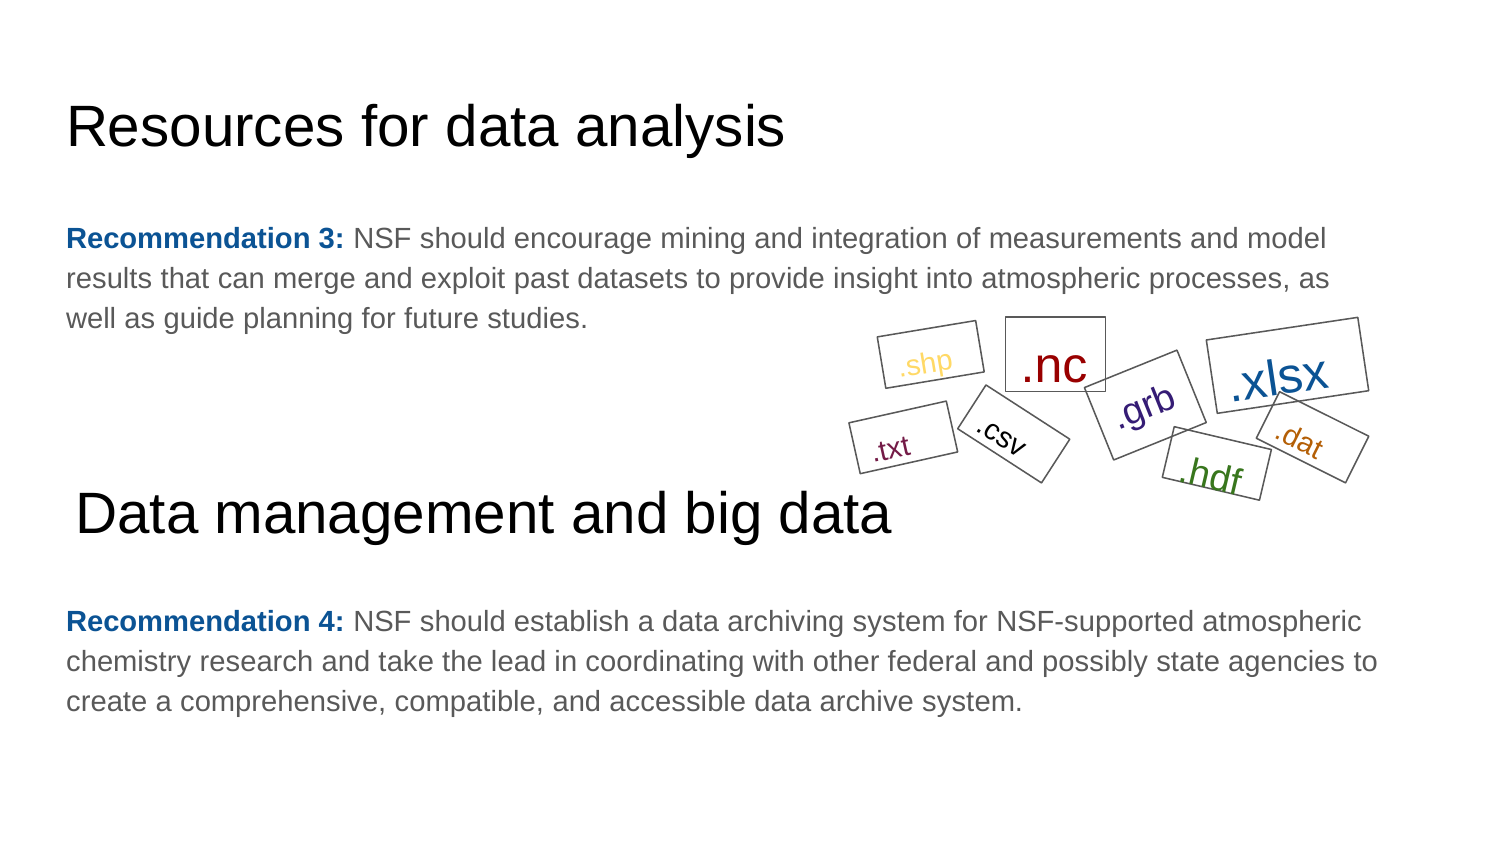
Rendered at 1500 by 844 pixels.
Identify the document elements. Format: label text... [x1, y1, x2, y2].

text_box .shp [877, 320, 985, 389]
text_box .xlsx [1206, 317, 1369, 414]
text_box .hdf [1162, 426, 1272, 501]
text_box Recommendation 3: NSF should encourage mining and integration of measurements and model results that can merge and exploit past datasets to provide insight into atmospheric processes, as well as guide planning for future studies. [51, 198, 1406, 404]
title Resources for data analysis [51, 72, 1449, 167]
text_box .dat [1256, 402, 1369, 483]
text_box .txt [848, 401, 958, 474]
text_box .nc [1005, 317, 1106, 392]
text_box .csv [957, 384, 1070, 483]
text_box .grb [1084, 350, 1207, 460]
title Data management and big data [60, 460, 1458, 554]
text_box Recommendation 4: NSF should establish a data archiving system for NSF-supported atmospheric chemistry research and take the lead in coordinating with other federal and possibly state agencies to create a comprehensive, compatible, and accessible data archive system. [51, 582, 1449, 787]
